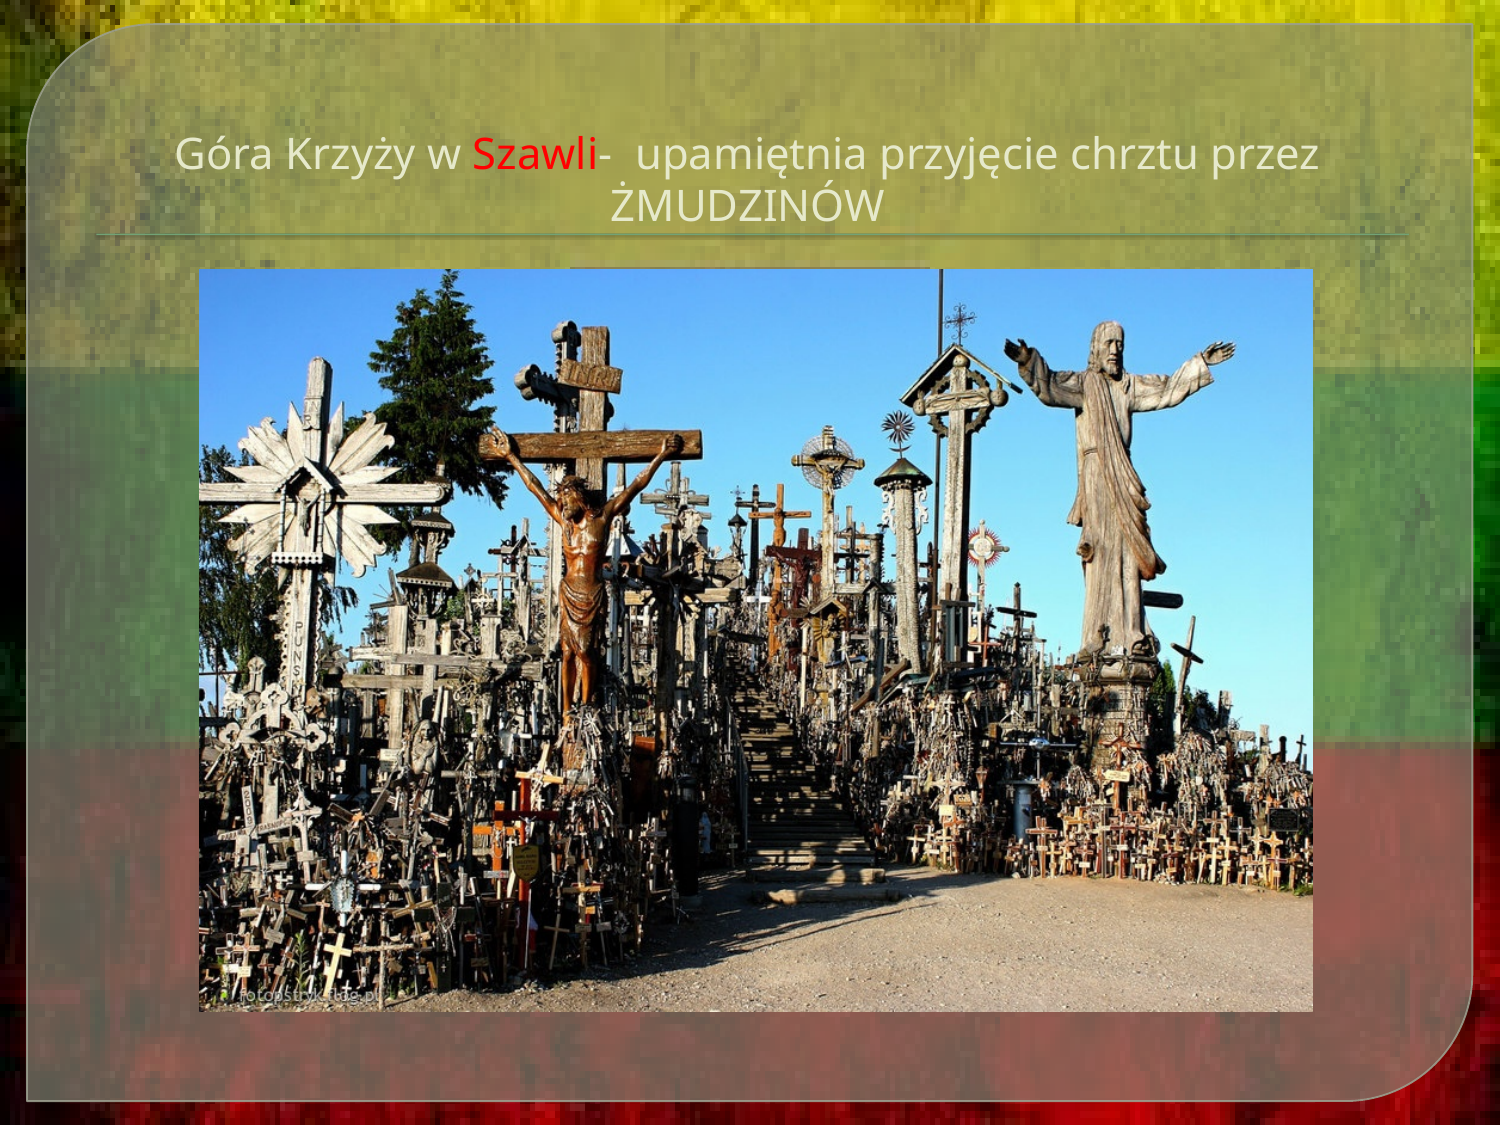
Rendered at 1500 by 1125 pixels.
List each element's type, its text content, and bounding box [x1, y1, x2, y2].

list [198, 269, 1314, 1013]
title Góra Krzyży w Szawli- upamiętnia przyjęcie chrztu przez ŻMUDZINÓW [70, 117, 1421, 305]
picture [0, 0, 1500, 1125]
